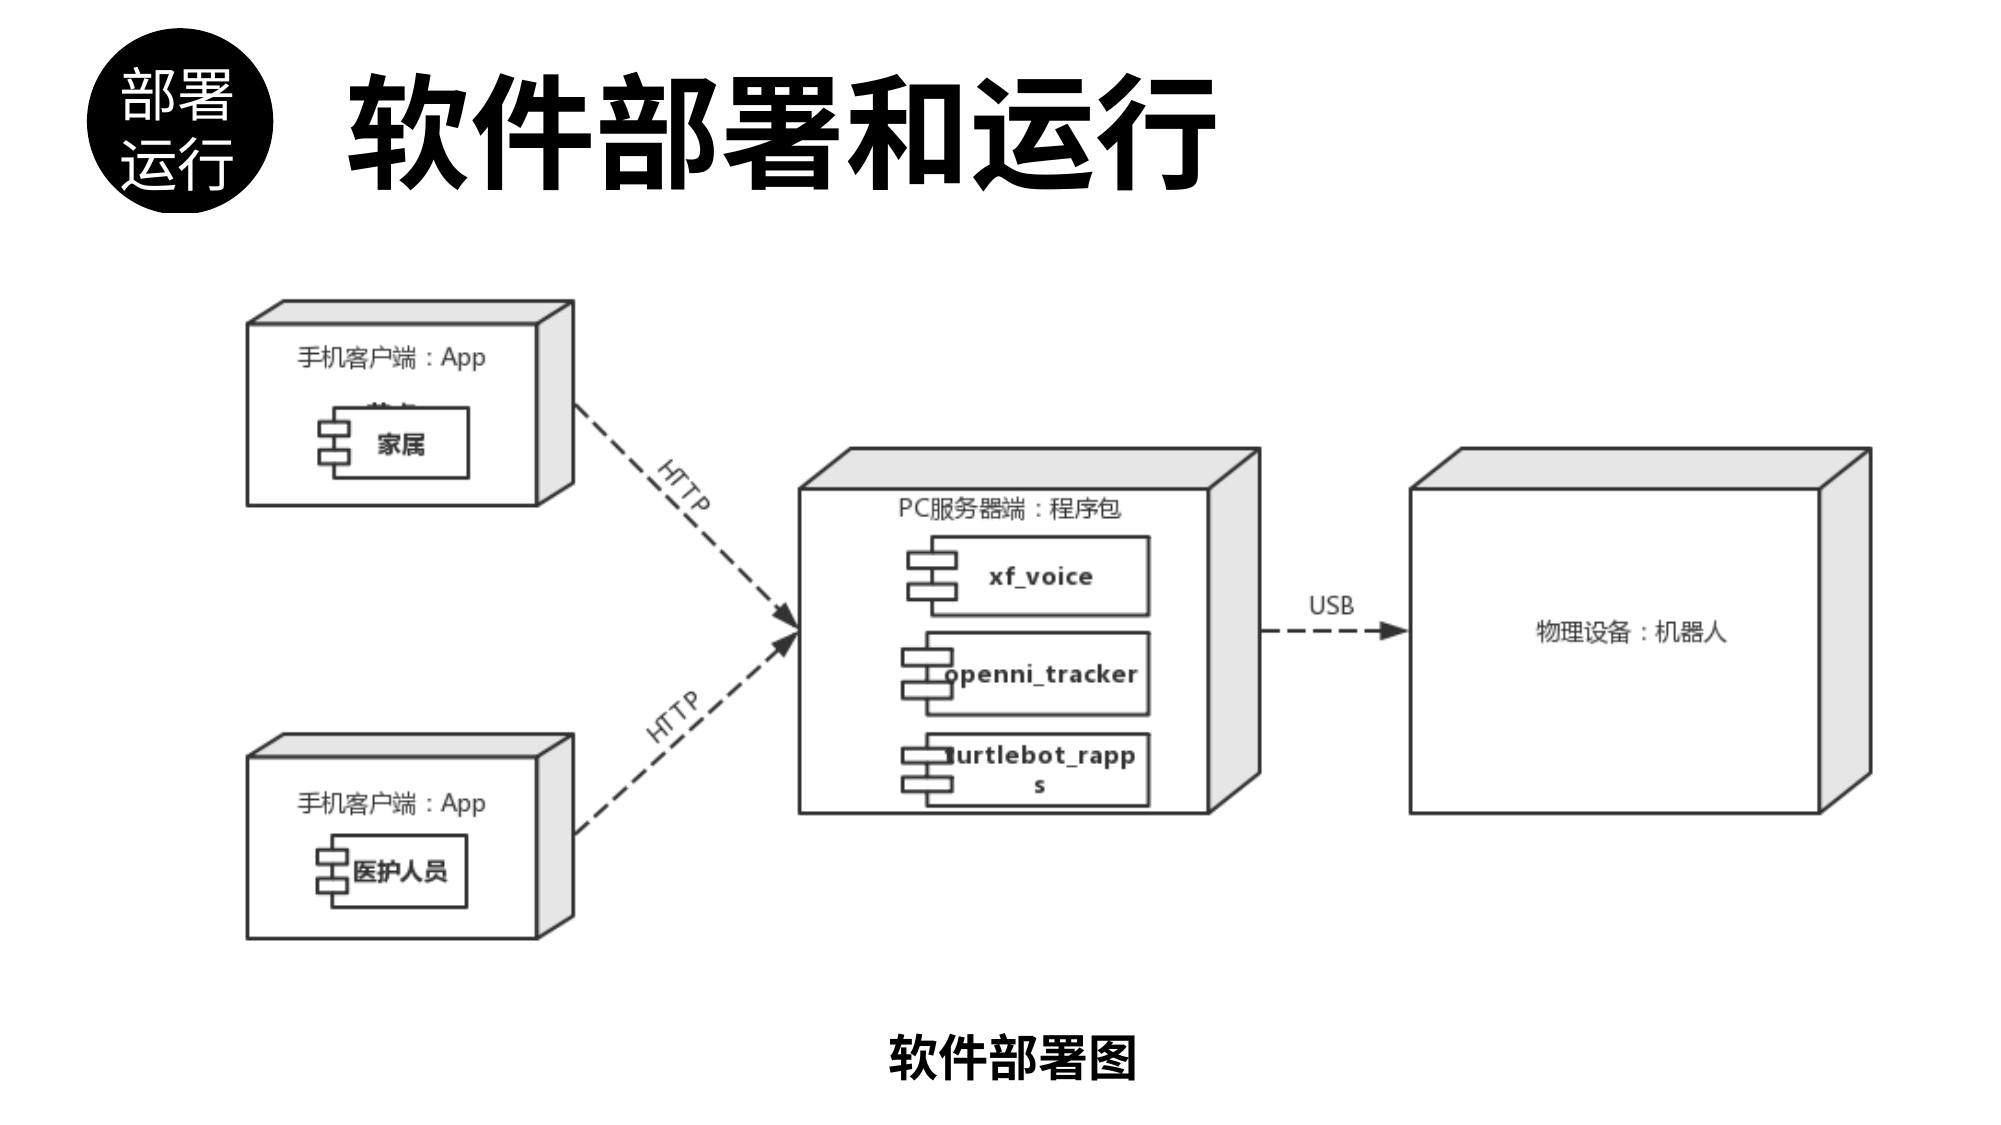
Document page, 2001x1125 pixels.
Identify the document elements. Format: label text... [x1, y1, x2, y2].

text_box 软件部署图 [789, 1019, 1237, 1094]
text_box 软件部署和运行 [532, 47, 1235, 212]
picture [143, 213, 1930, 998]
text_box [0, 29, 532, 214]
